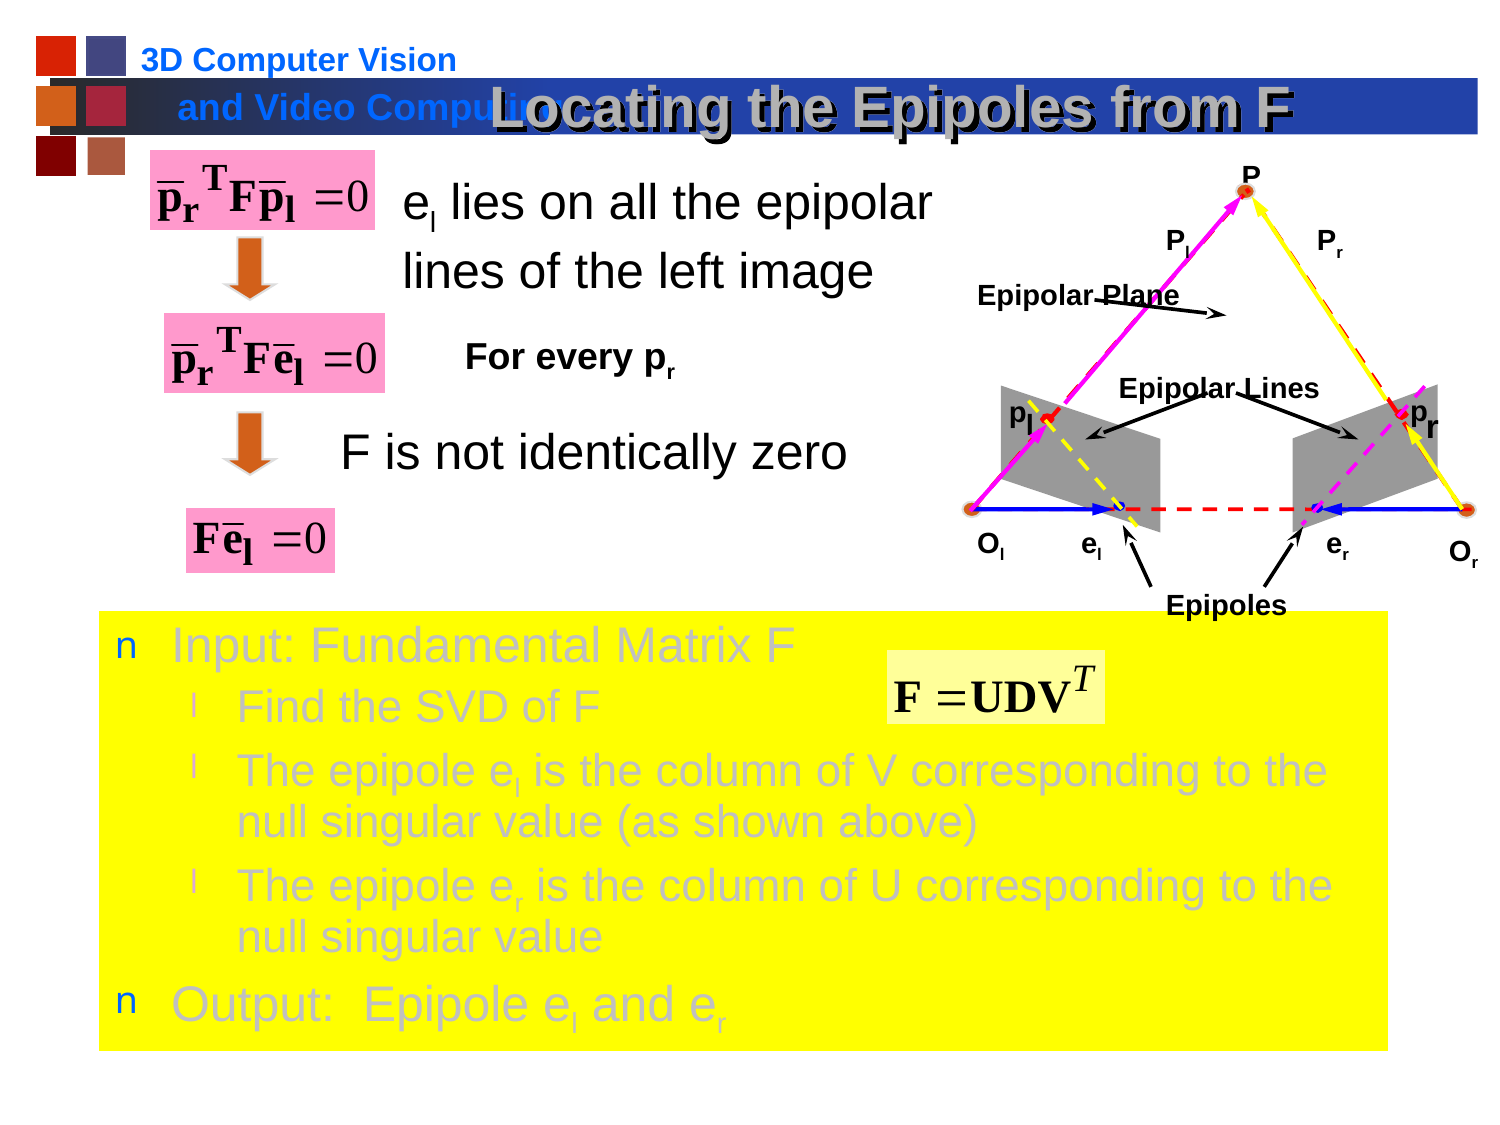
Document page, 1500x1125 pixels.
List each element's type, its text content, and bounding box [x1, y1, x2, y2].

list Input: Fundamental Matrix F Find the SVD of F The epipole el is the column of V corresponding to the null singular value (as shown above) The epipole er is the column of U corresponding to the null singular value Output: Epipole el and er [99, 611, 1388, 1051]
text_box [962, 149, 1500, 631]
title Locating the Epipoles from F [286, 46, 1495, 148]
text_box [887, 649, 1106, 724]
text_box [149, 149, 961, 574]
